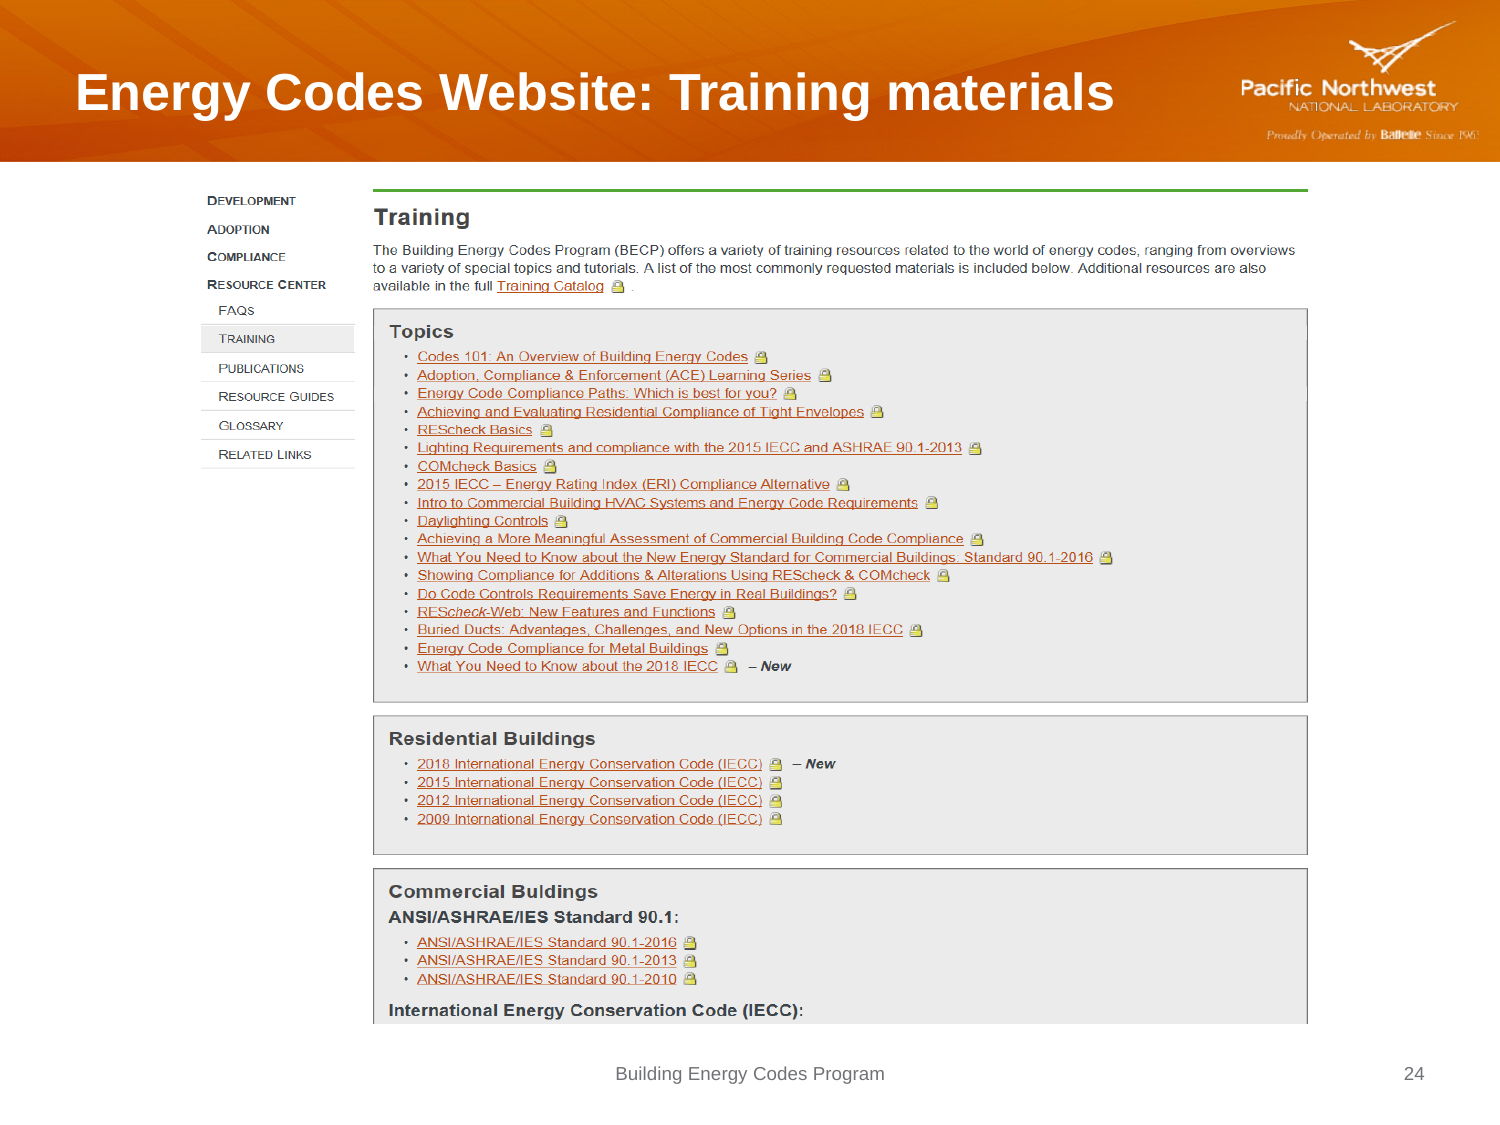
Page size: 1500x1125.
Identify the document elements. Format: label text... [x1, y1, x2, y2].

picture [187, 178, 1324, 1024]
footer Building Energy Codes Program [512, 1042, 988, 1103]
title Energy Codes Website: Training materials [75, 58, 1163, 185]
slide_number 24 [1074, 1042, 1425, 1103]
picture [0, 0, 1500, 161]
